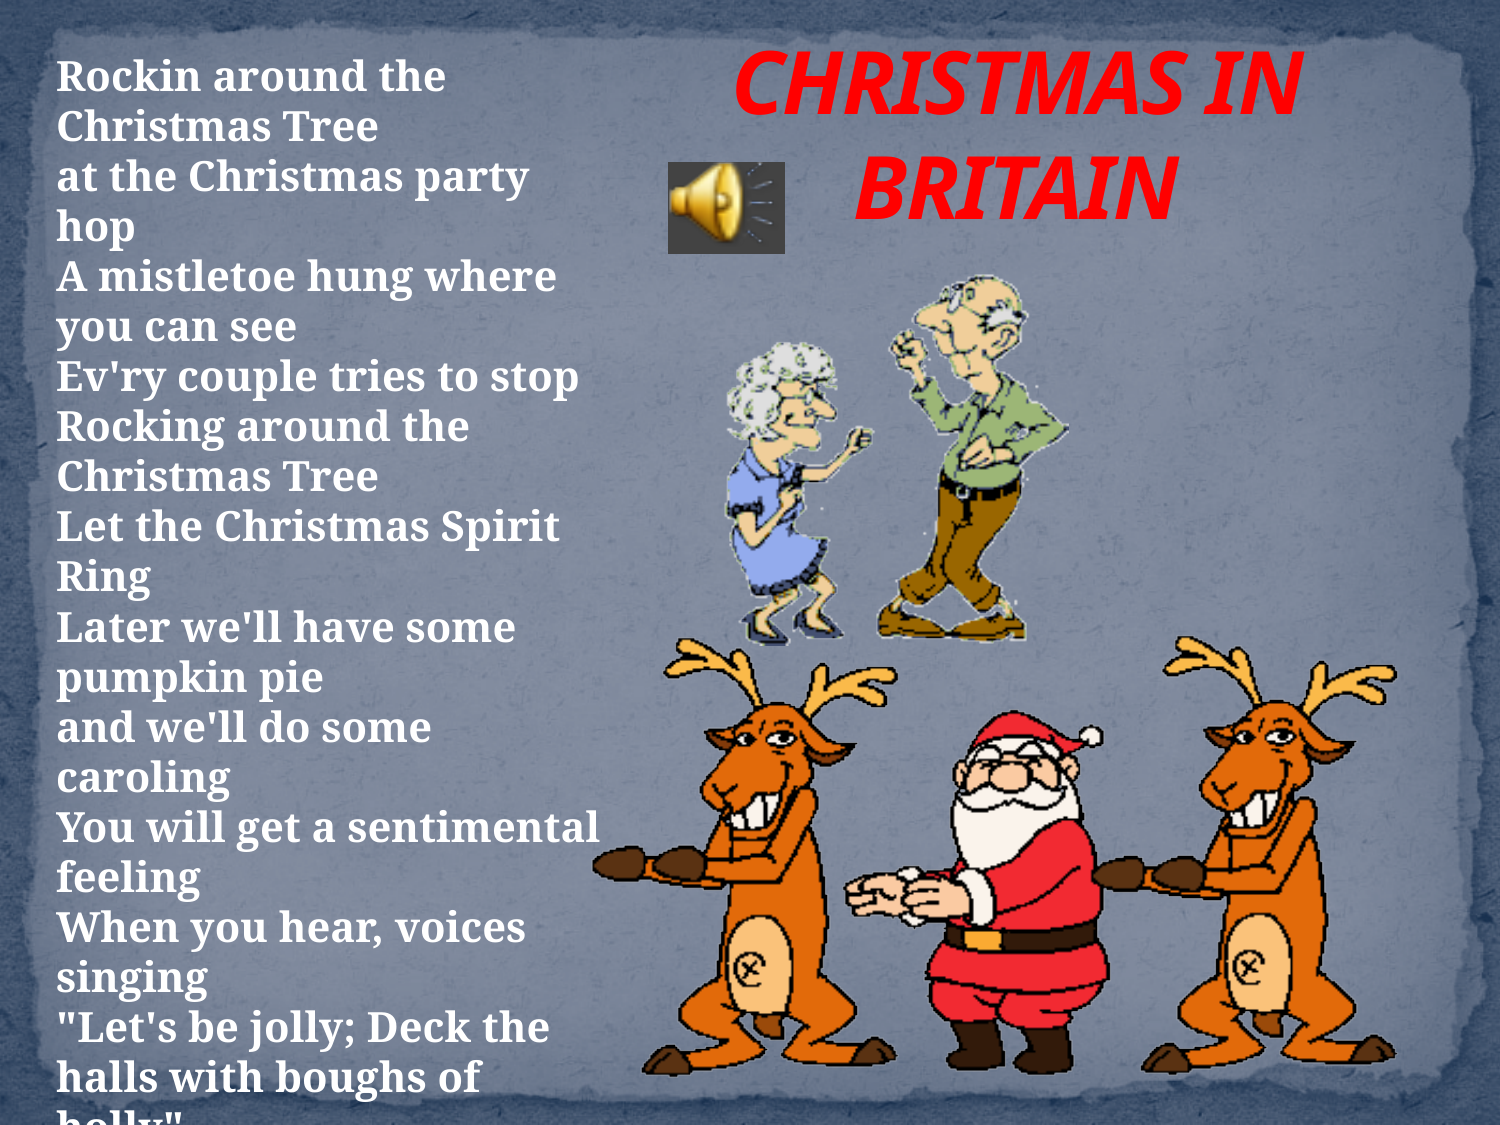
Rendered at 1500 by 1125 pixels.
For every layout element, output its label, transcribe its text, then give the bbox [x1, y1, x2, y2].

picture [587, 161, 1441, 1125]
title CHRISTMAS IN BRITAIN [608, 19, 1425, 245]
text_box Rockin around the Christmas Tree at the Christmas party hop A mistletoe hung where you can see Ev'ry couple tries to stop Rocking around the Christmas Tree Let the Christmas Spirit Ring Later we'll have some pumpkin pie and we'll do some caroling You will get a sentimental feeling When you hear, voices singing "Let's be jolly; Deck the halls with boughs of holly" [41, 42, 621, 1125]
